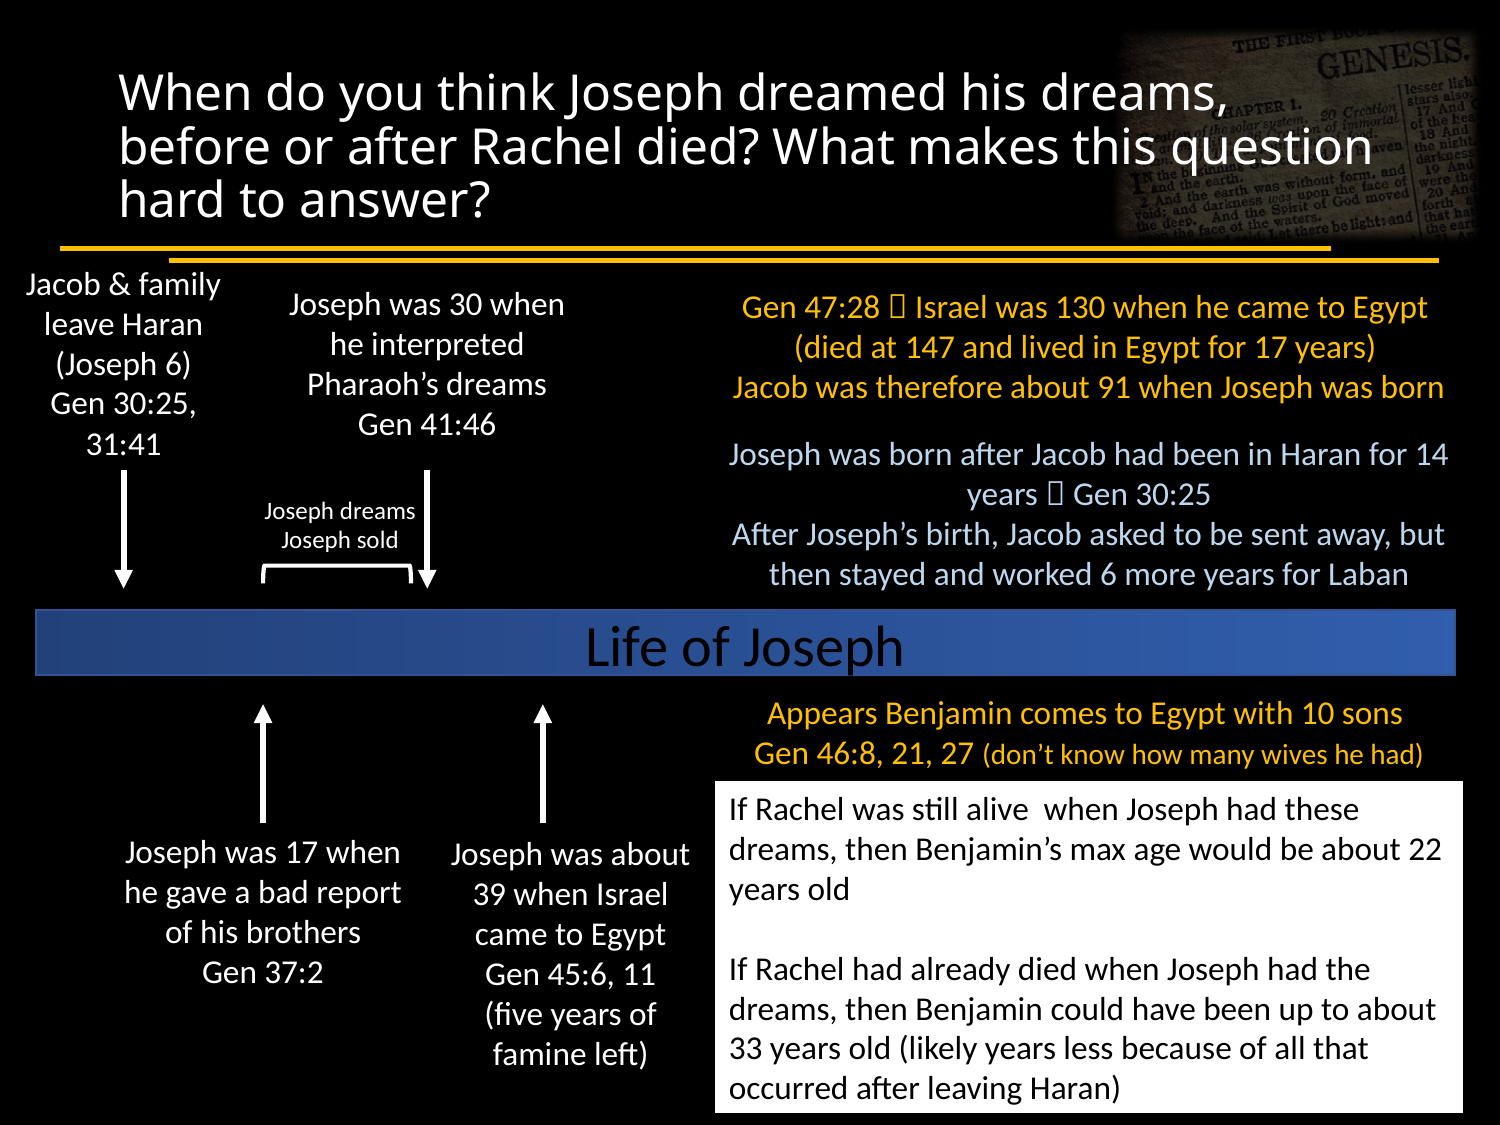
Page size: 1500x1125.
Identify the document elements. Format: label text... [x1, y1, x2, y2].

text_box Appears Benjamin comes to Egypt with 10 sons Gen 46:8, 21, 27 (don’t know how many wives he had) [714, 684, 1465, 779]
text_box Jacob & family leave Haran (Joseph 6) Gen 30:25, 31:41 [4, 254, 243, 469]
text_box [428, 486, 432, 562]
text_box Gen 47:28  Israel was 130 when he came to Egypt (died at 147 and lived in Egypt for 17 years) Jacob was therefore about 91 when Joseph was born [714, 277, 1465, 413]
text_box Joseph was born after Jacob had been in Haran for 14 years  Gen 30:25 After Joseph’s birth, Jacob asked to be sent away, but then stayed and worked 6 more years for Laban [714, 424, 1465, 600]
text_box Life of Joseph [35, 609, 1456, 676]
text_box Joseph was 30 when he interpreted Pharaoh’s dreams Gen 41:46 [255, 274, 599, 450]
text_box Joseph was about 39 when Israel came to Egypt Gen 45:6, 11 (five years of famine left) [427, 824, 713, 1079]
text_box Joseph was 17 when he gave a bad report of his brothers Gen 37:2 [91, 823, 435, 998]
text_box If Rachel was still alive when Joseph had these dreams, then Benjamin’s max age would be about 22 years old If Rachel had already died when Joseph had the dreams, then Benjamin could have been up to about 33 years old (likely years less because of all that occurred after leaving Haran) [713, 779, 1465, 1115]
text_box Joseph dreams Joseph sold [248, 486, 427, 562]
text_box When do you think Joseph dreamed his dreams, before or after Rachel died? What makes this question hard to answer? [103, 59, 1397, 237]
picture [1120, 36, 1472, 234]
text_box [262, 565, 412, 584]
